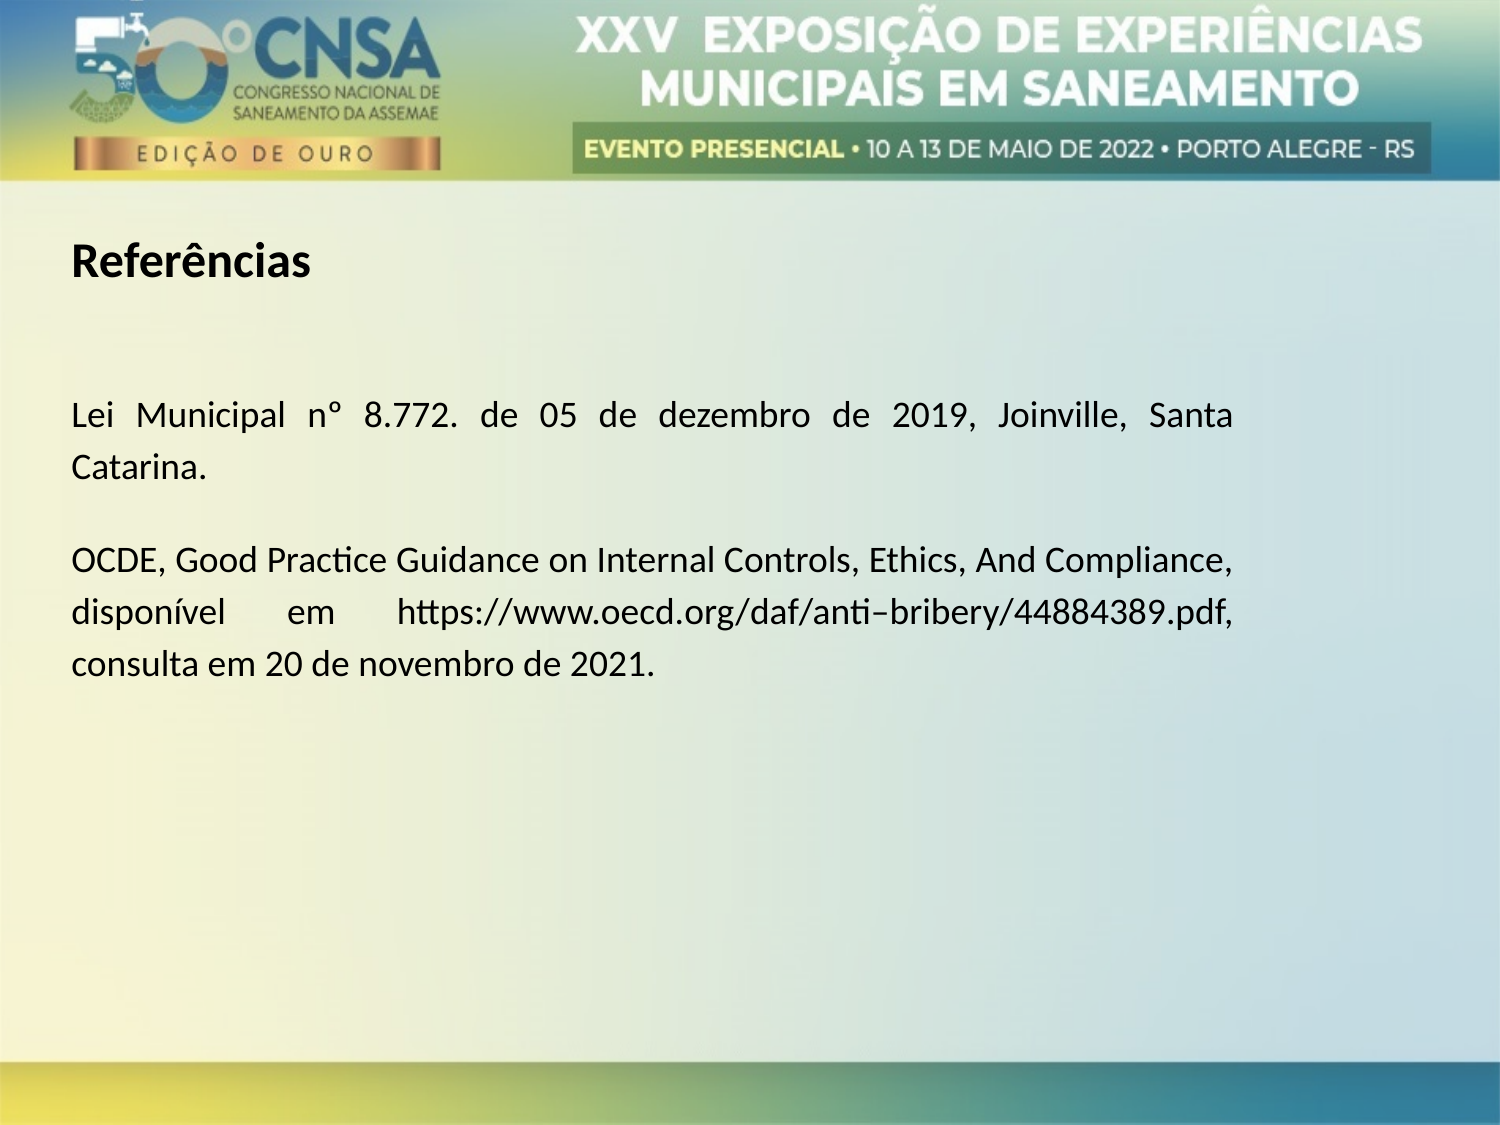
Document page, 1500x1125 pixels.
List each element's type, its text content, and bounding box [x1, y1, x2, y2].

subtitle Referências Lei Municipal nº 8.772. de 05 de dezembro de 2019, Joinville, Santa Catarina. OCDE, Good Practice Guidance on Internal Controls, Ethics, And Compliance, disponível em https://www.oecd.org/daf/anti–bribery/44884389.pdf, consulta em 20 de novembro de 2021. [56, 226, 1250, 936]
